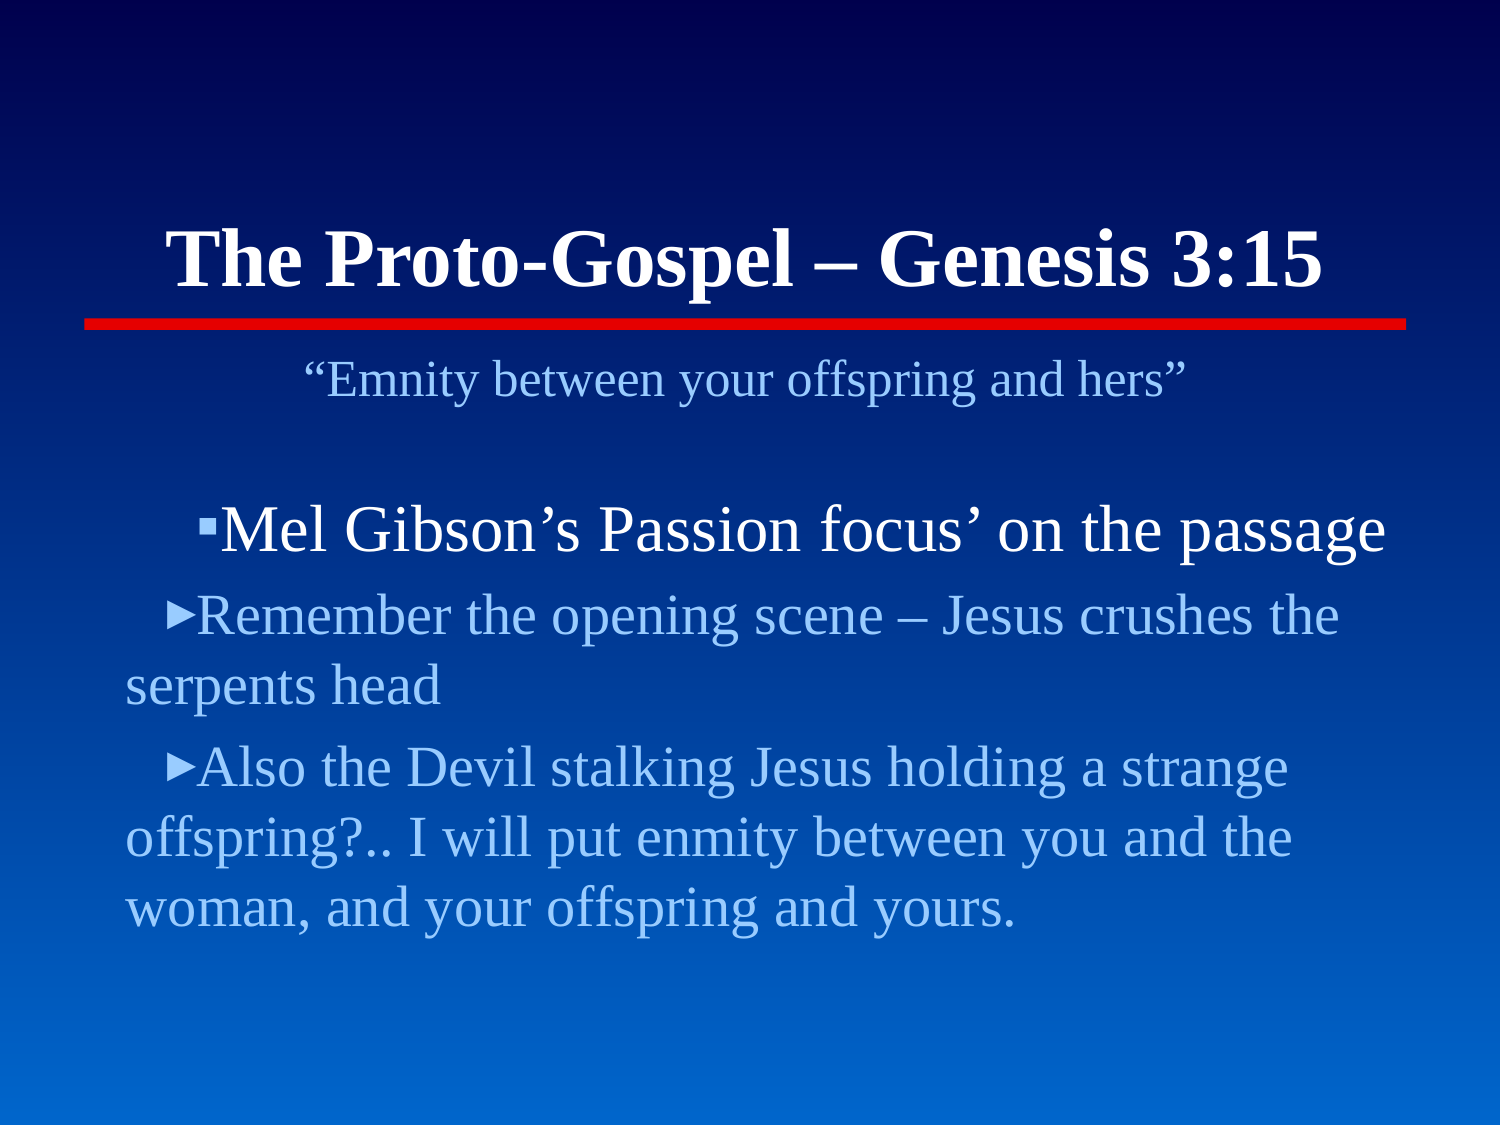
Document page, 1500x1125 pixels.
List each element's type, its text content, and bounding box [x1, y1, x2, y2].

list Mel Gibson’s Passion focus’ on the passage Remember the opening scene – Jesus crushes the serpents head Also the Devil stalking Jesus holding a strange offspring?.. I will put enmity between you and the woman, and your offspring and yours. [84, 484, 1407, 893]
title The Proto-Gospel – Genesis 3:15 [84, 203, 1407, 318]
text_box “Emnity between your offspring and hers” [84, 343, 1407, 407]
text_box [84, 318, 1407, 330]
